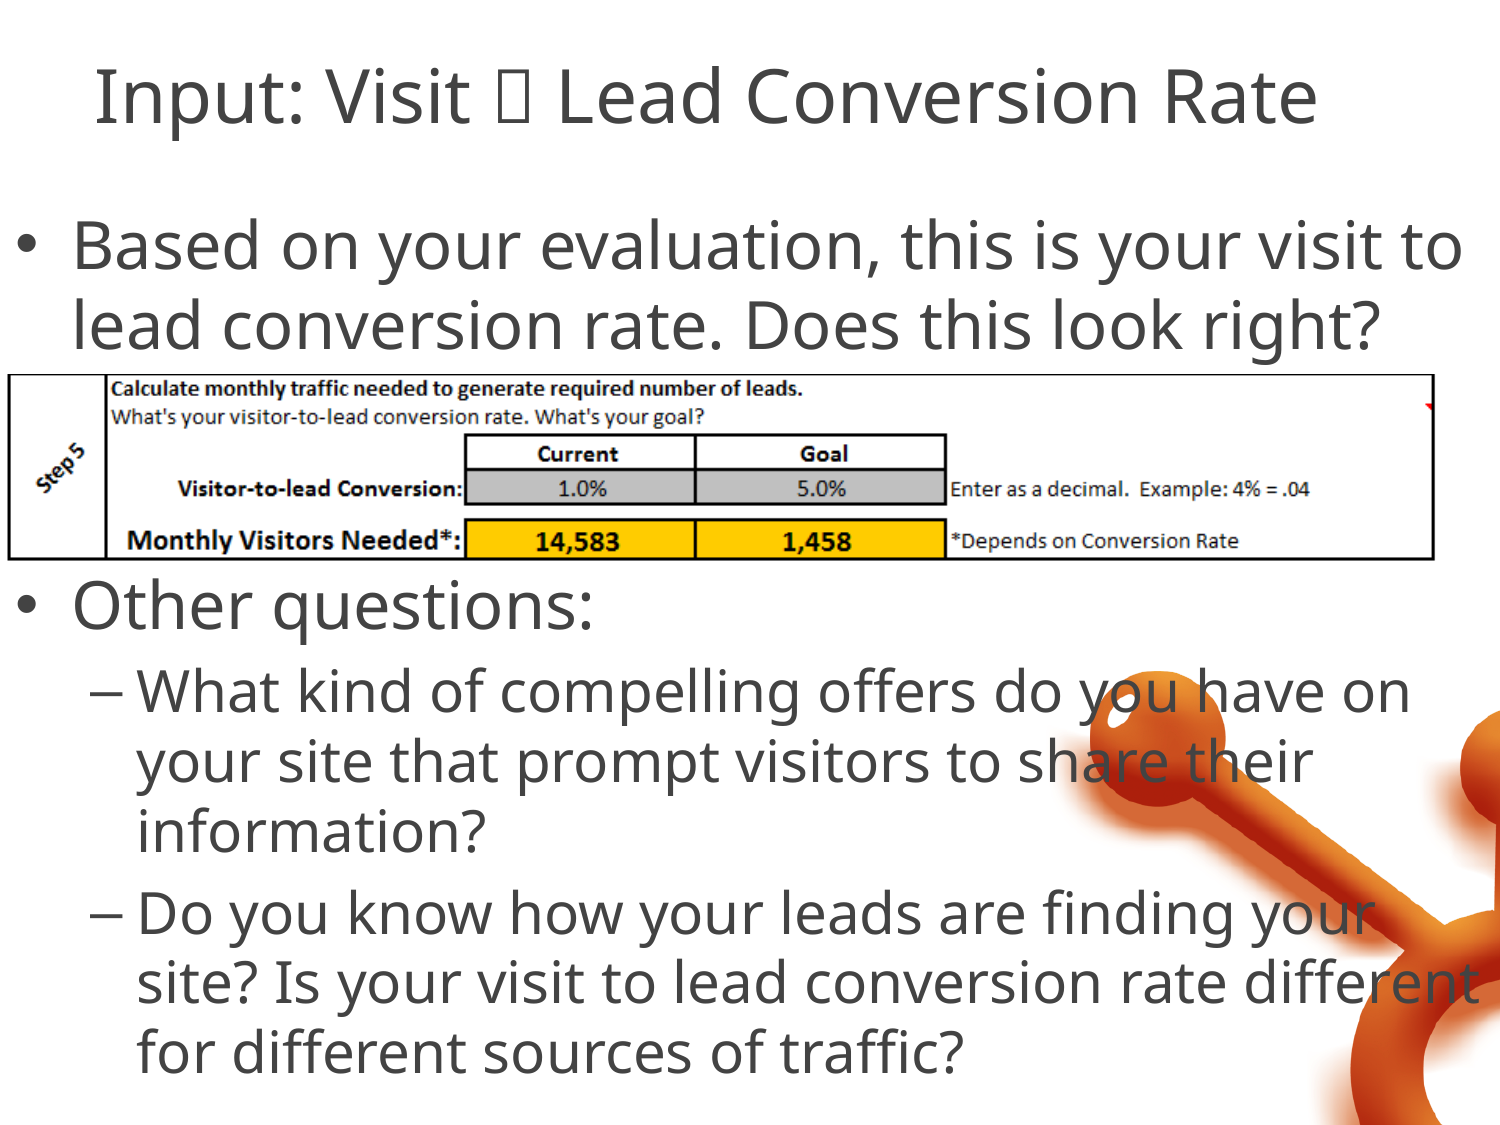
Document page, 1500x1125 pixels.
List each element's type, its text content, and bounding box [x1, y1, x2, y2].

title Input: Visit  Lead Conversion Rate [79, 0, 1430, 188]
picture [974, 658, 1500, 1125]
list Based on your evaluation, this is your visit to lead conversion rate. Does this look right? Other questions: What kind of compelling offers do you have on your site that prompt visitors to share their information? Do you know how your leads are finding your site? Is your visit to lead conversion rate different for different sources of traffic? [0, 195, 1500, 1125]
picture [0, 374, 1446, 565]
